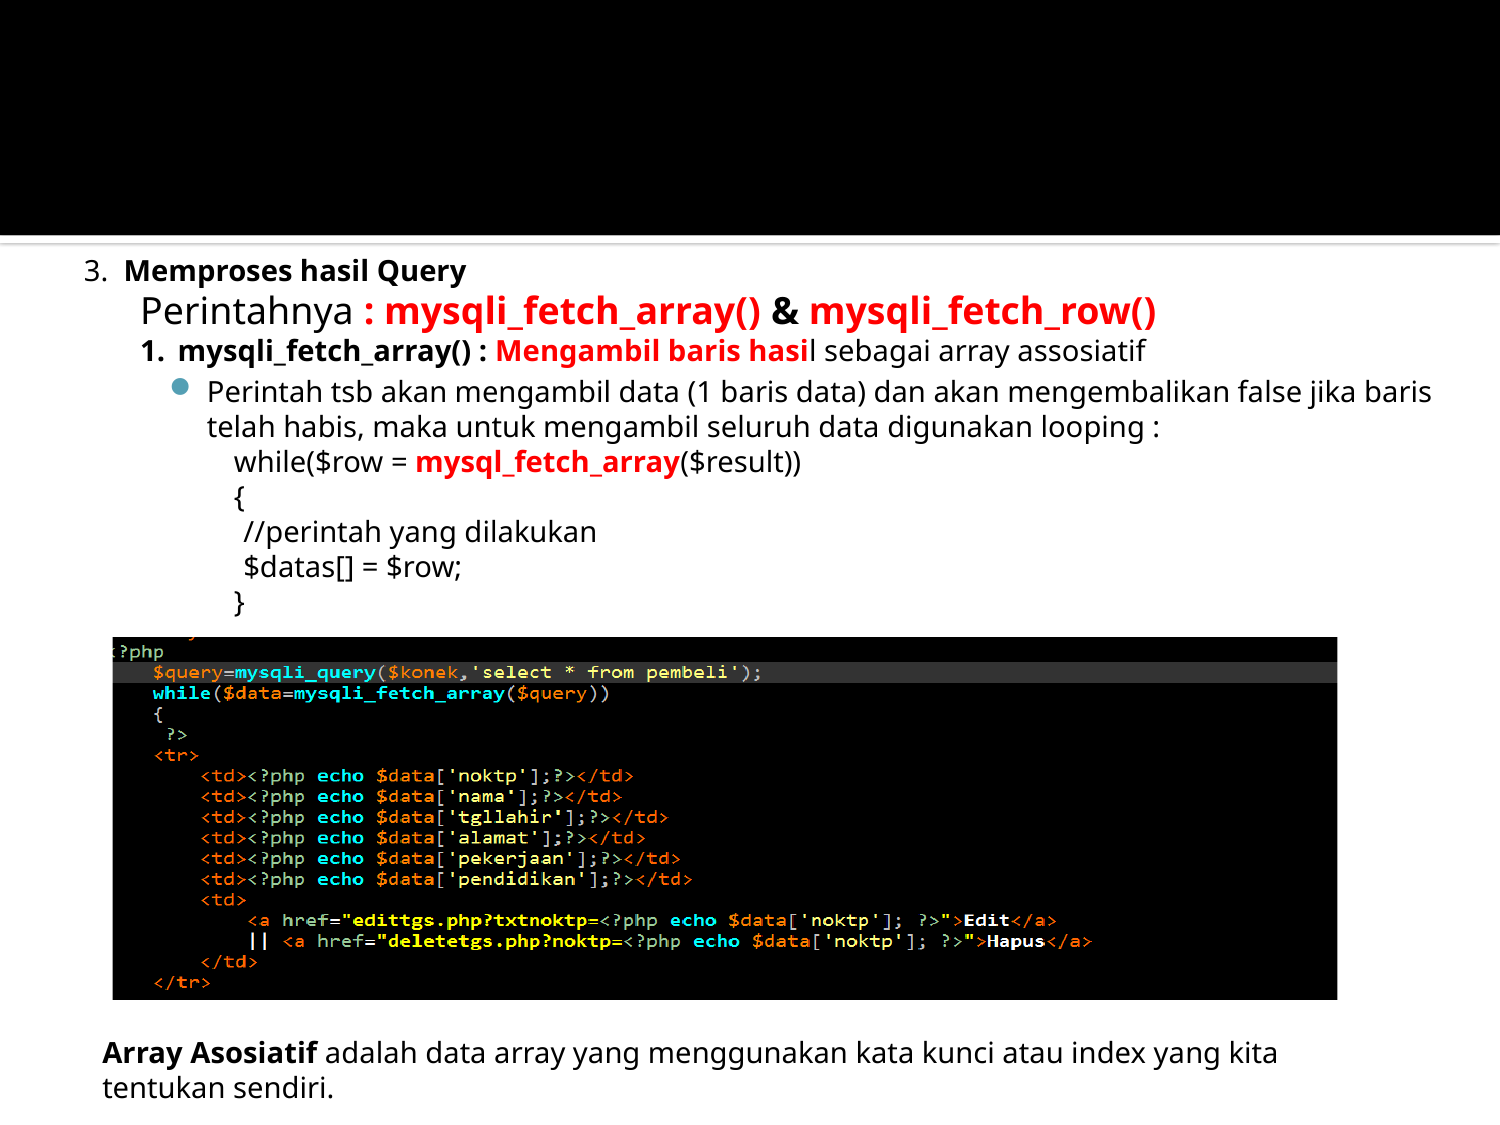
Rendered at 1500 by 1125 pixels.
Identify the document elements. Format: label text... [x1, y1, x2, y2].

picture [112, 637, 1338, 1000]
list 3. Memproses hasil Query Perintahnya : mysqli_fetch_array() & mysqli_fetch_row() mysqli_fetch_array() : Mengambil baris hasil sebagai array assosiatif Perintah tsb akan mengambil data (1 baris data) dan akan mengembalikan false jika baris telah habis, maka untuk mengambil seluruh data digunakan looping : while($row = mysql_fetch_array($result))‏ { //perintah yang dilakukan $datas[] = $row; } [75, 237, 1450, 625]
text_box Array Asosiatif adalah data array yang menggunakan kata kunci atau index yang kita tentukan sendiri. [87, 1026, 1300, 1112]
